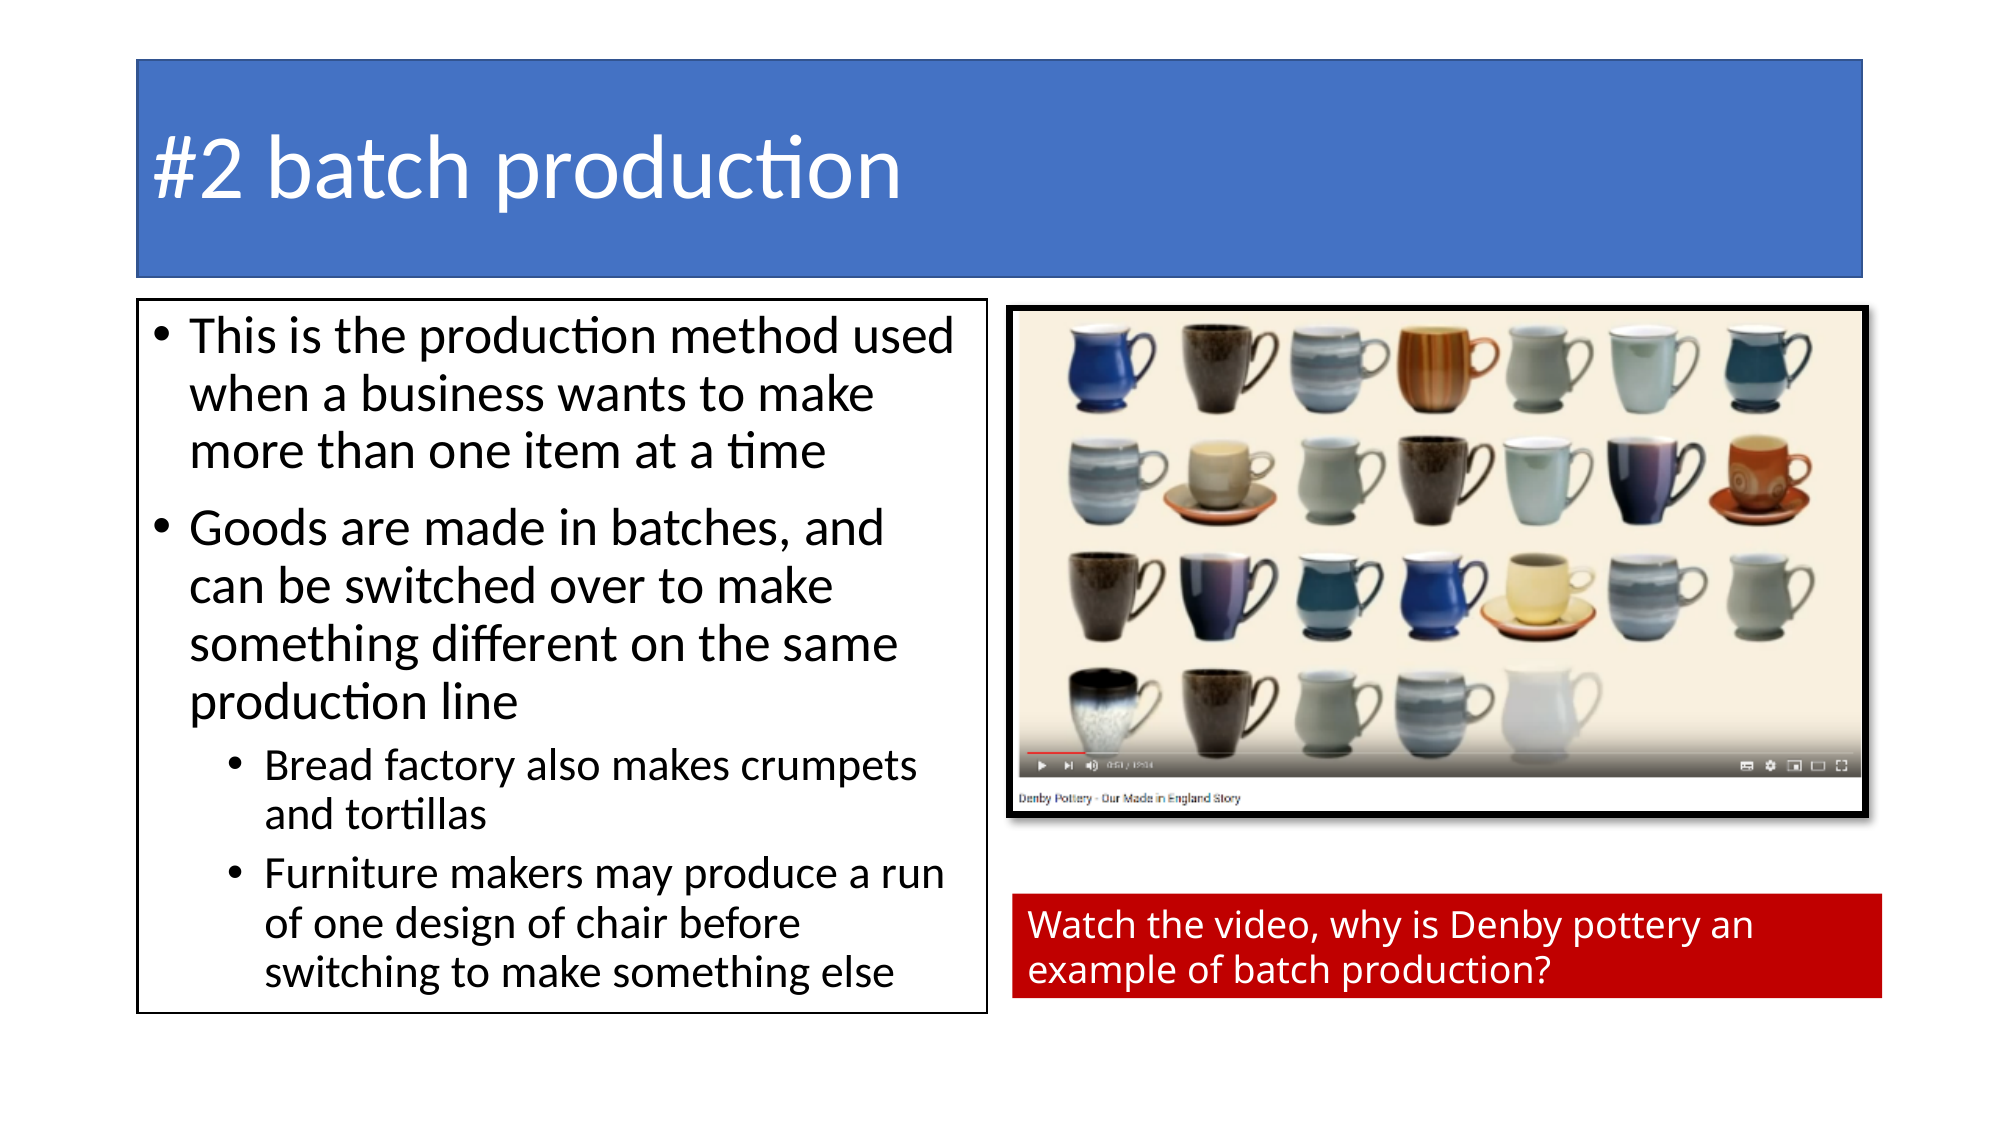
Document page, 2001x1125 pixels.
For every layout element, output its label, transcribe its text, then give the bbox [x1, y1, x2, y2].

title #2 batch production [136, 59, 1863, 278]
text_box Watch the video, why is Denby pottery an example of batch production? [1012, 893, 1883, 999]
list This is the production method used when a business wants to make more than one item at a time Goods are made in batches, and can be switched over to make something different on the same production line Bread factory also makes crumpets and tortillas Furniture makers may produce a run of one design of chair before switching to make something else [136, 298, 988, 1014]
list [1012, 311, 1863, 812]
